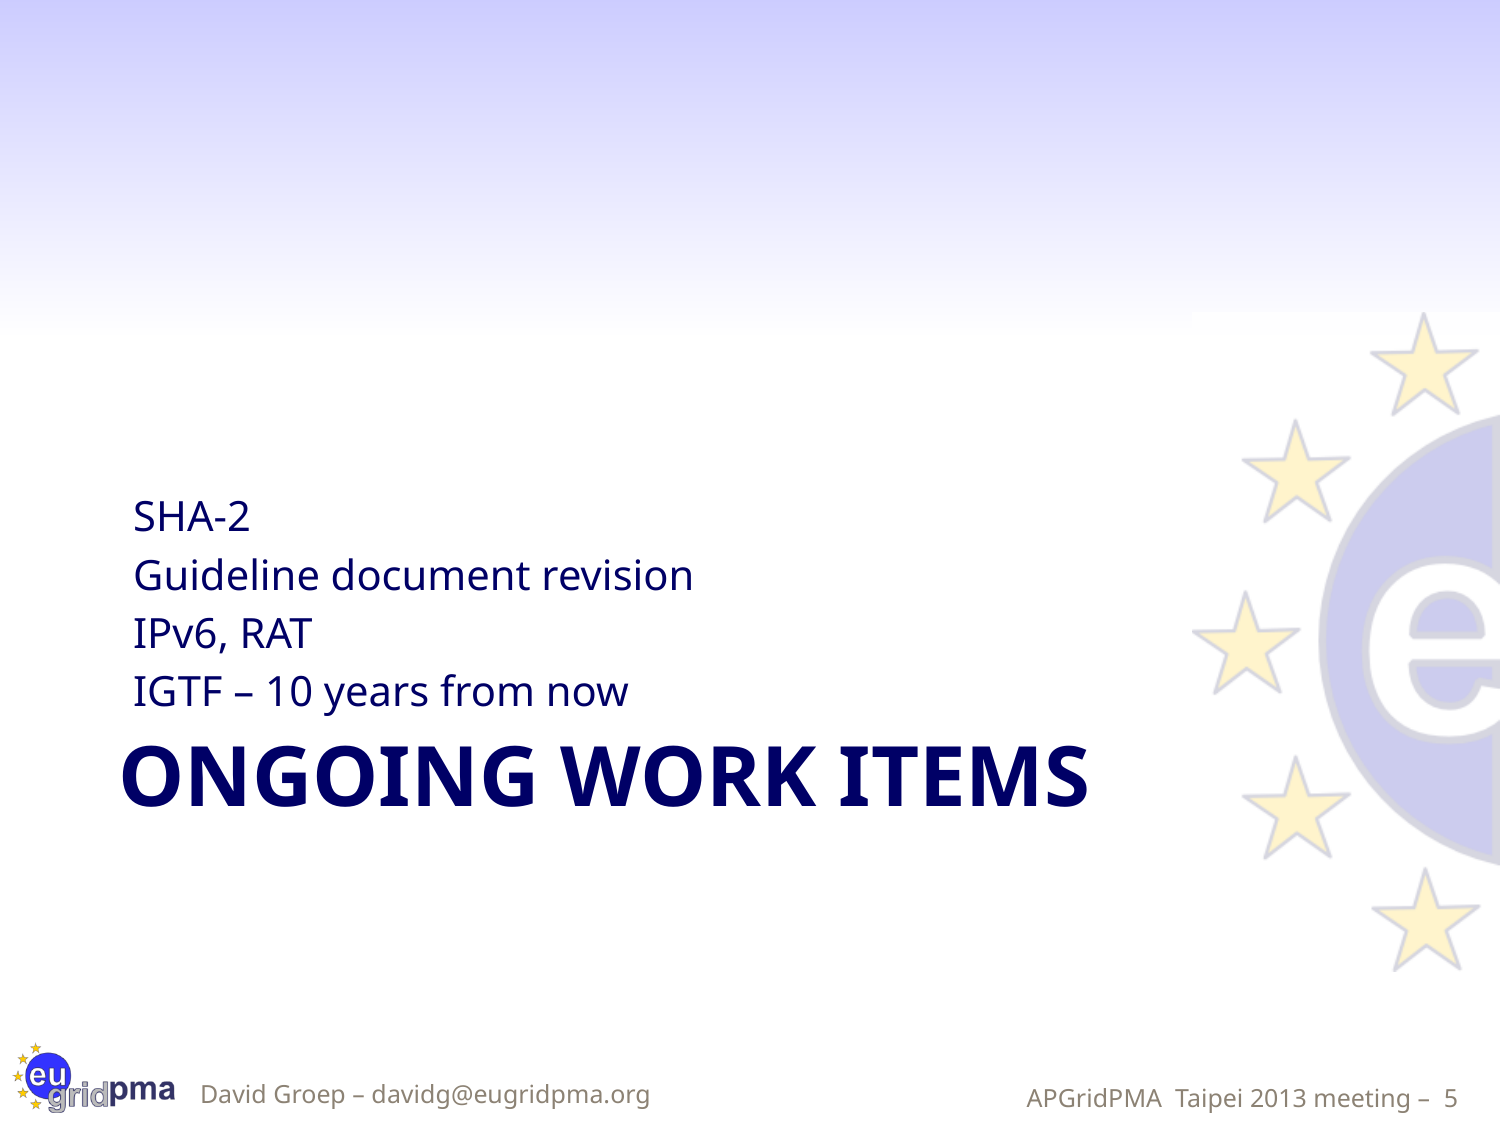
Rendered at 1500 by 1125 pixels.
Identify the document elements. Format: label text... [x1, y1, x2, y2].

picture [1192, 312, 1500, 972]
picture [12, 1042, 175, 1113]
list SHA-2 Guideline document revision IPv6, RAT IGTF – 10 years from now [118, 476, 1394, 723]
title Ongoing work items [118, 723, 1394, 947]
